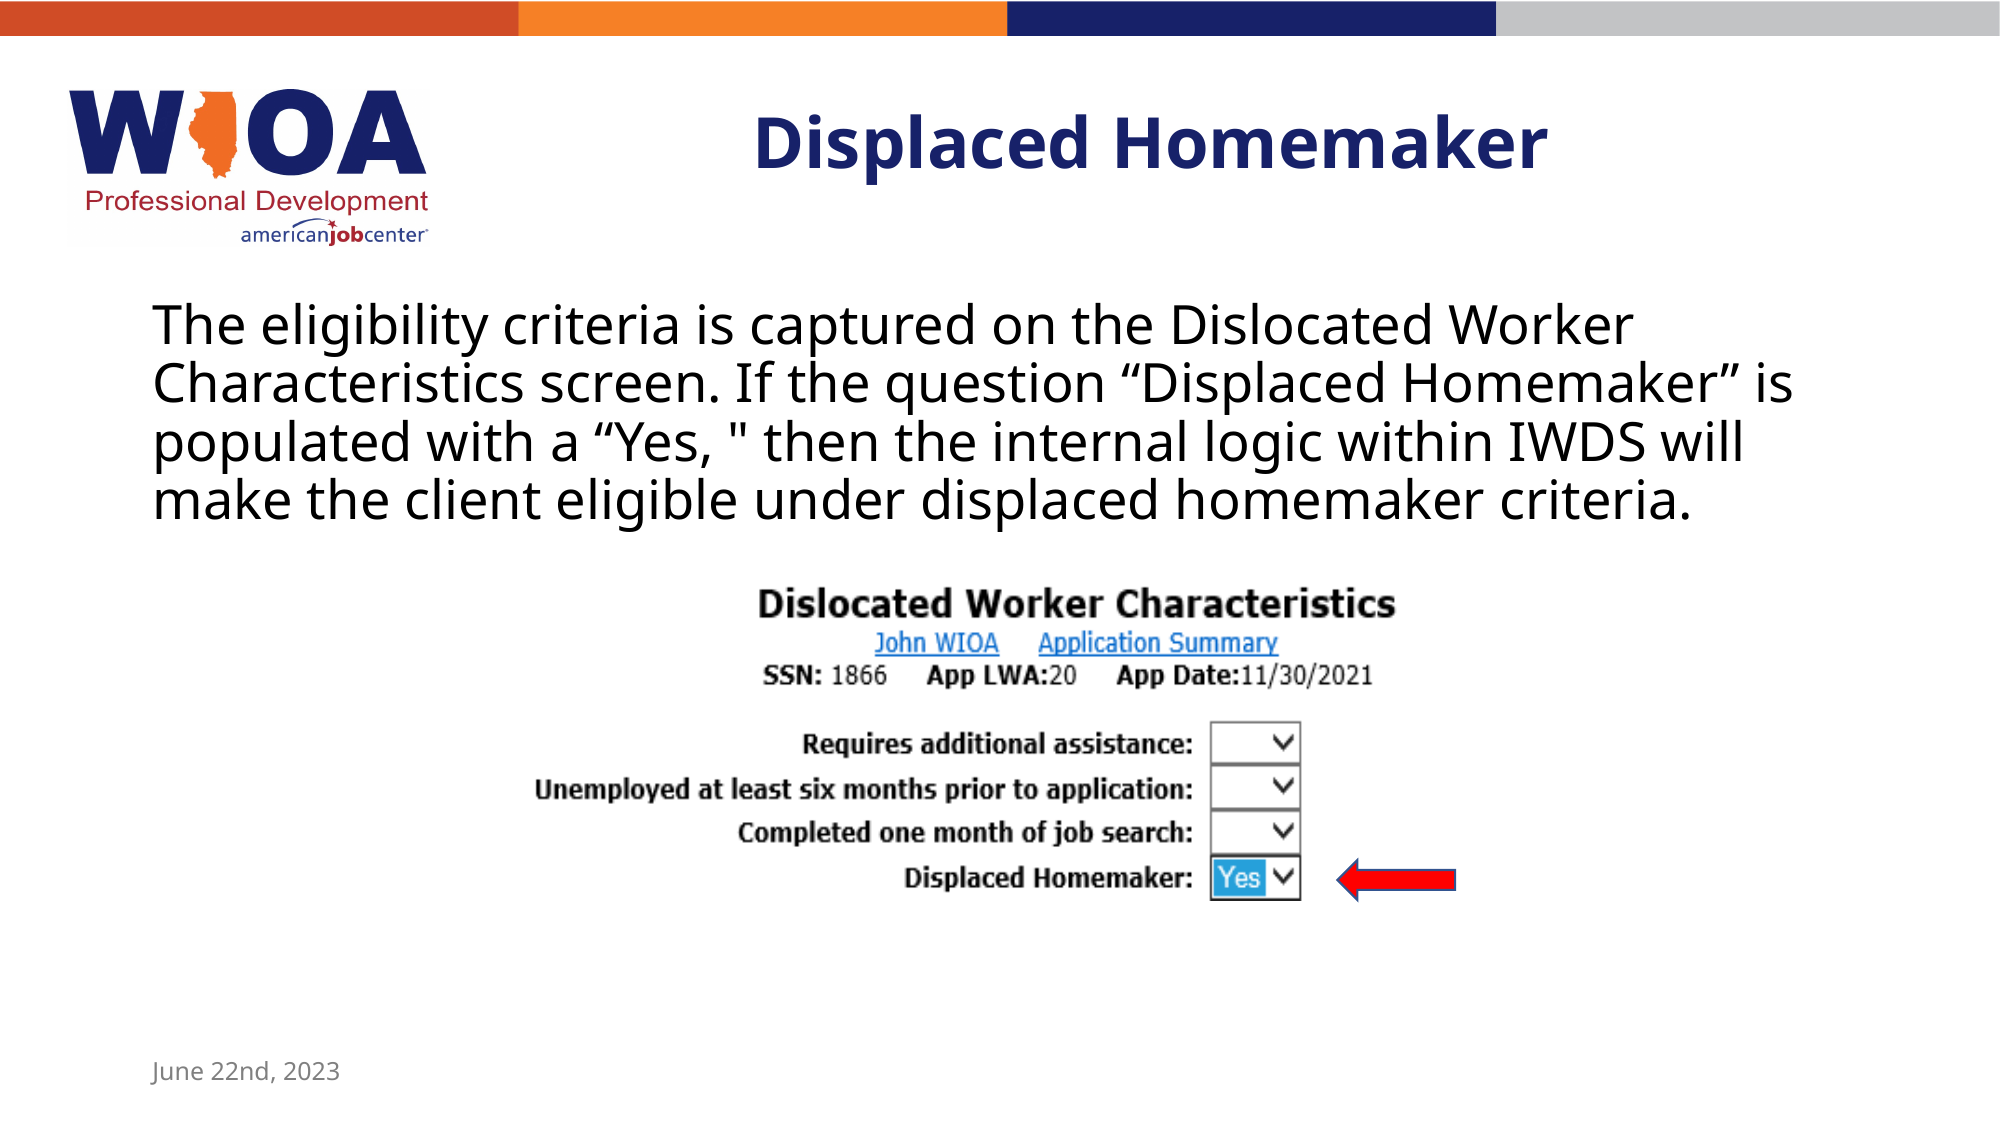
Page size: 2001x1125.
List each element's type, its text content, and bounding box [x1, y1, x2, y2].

picture [0, 0, 2000, 1125]
text_box [1404, 868, 1457, 891]
list The eligibility criteria is captured on the Dislocated Worker Characteristics screen. If the question “Displaced Homemaker” is populated with a “Yes, " then the internal logic within IWDS will make the client eligible under displaced homemaker criteria. [137, 289, 1823, 1014]
footer June 22nd, 2023 [137, 1042, 1338, 1103]
title Displaced Homemaker [526, 100, 1777, 193]
